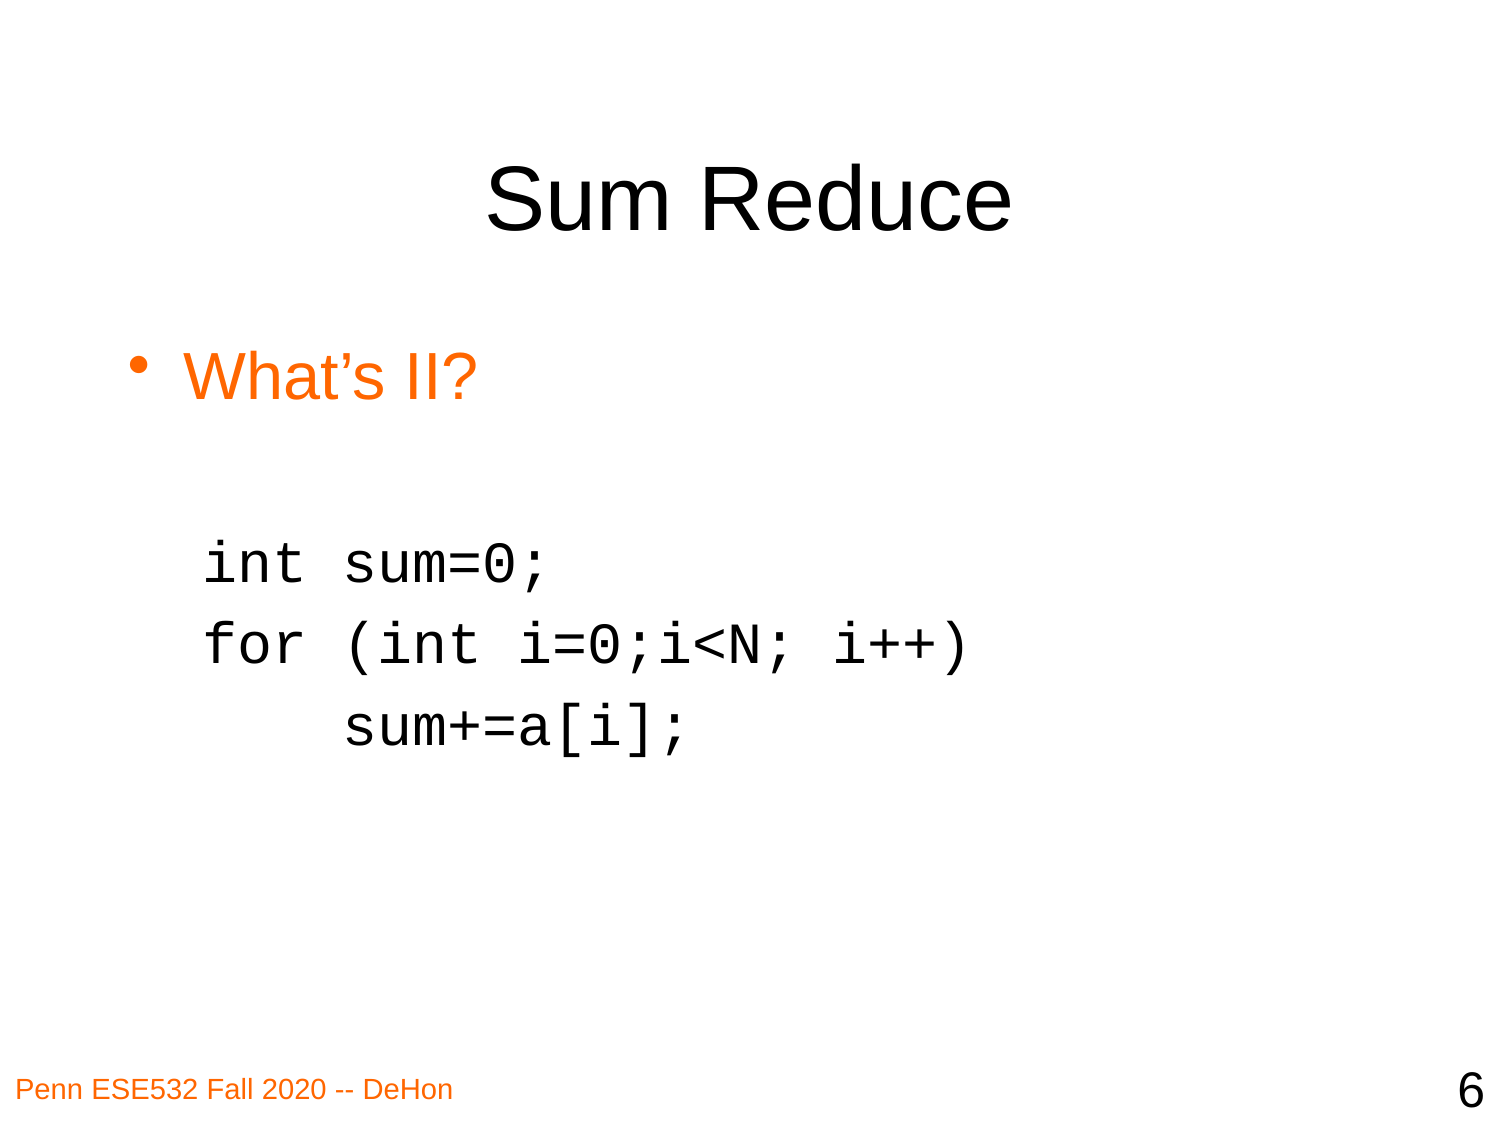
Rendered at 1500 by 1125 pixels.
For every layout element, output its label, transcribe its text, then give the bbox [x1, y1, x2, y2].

title Sum Reduce [112, 99, 1388, 288]
slide_number Penn ESE532 Fall 2020 -- DeHon [0, 1062, 576, 1125]
slide_number 6 [1187, 1049, 1500, 1125]
list What’s II? int sum=0; for (int i=0;i<N; i++) sum+=a[i]; [112, 324, 1463, 1001]
